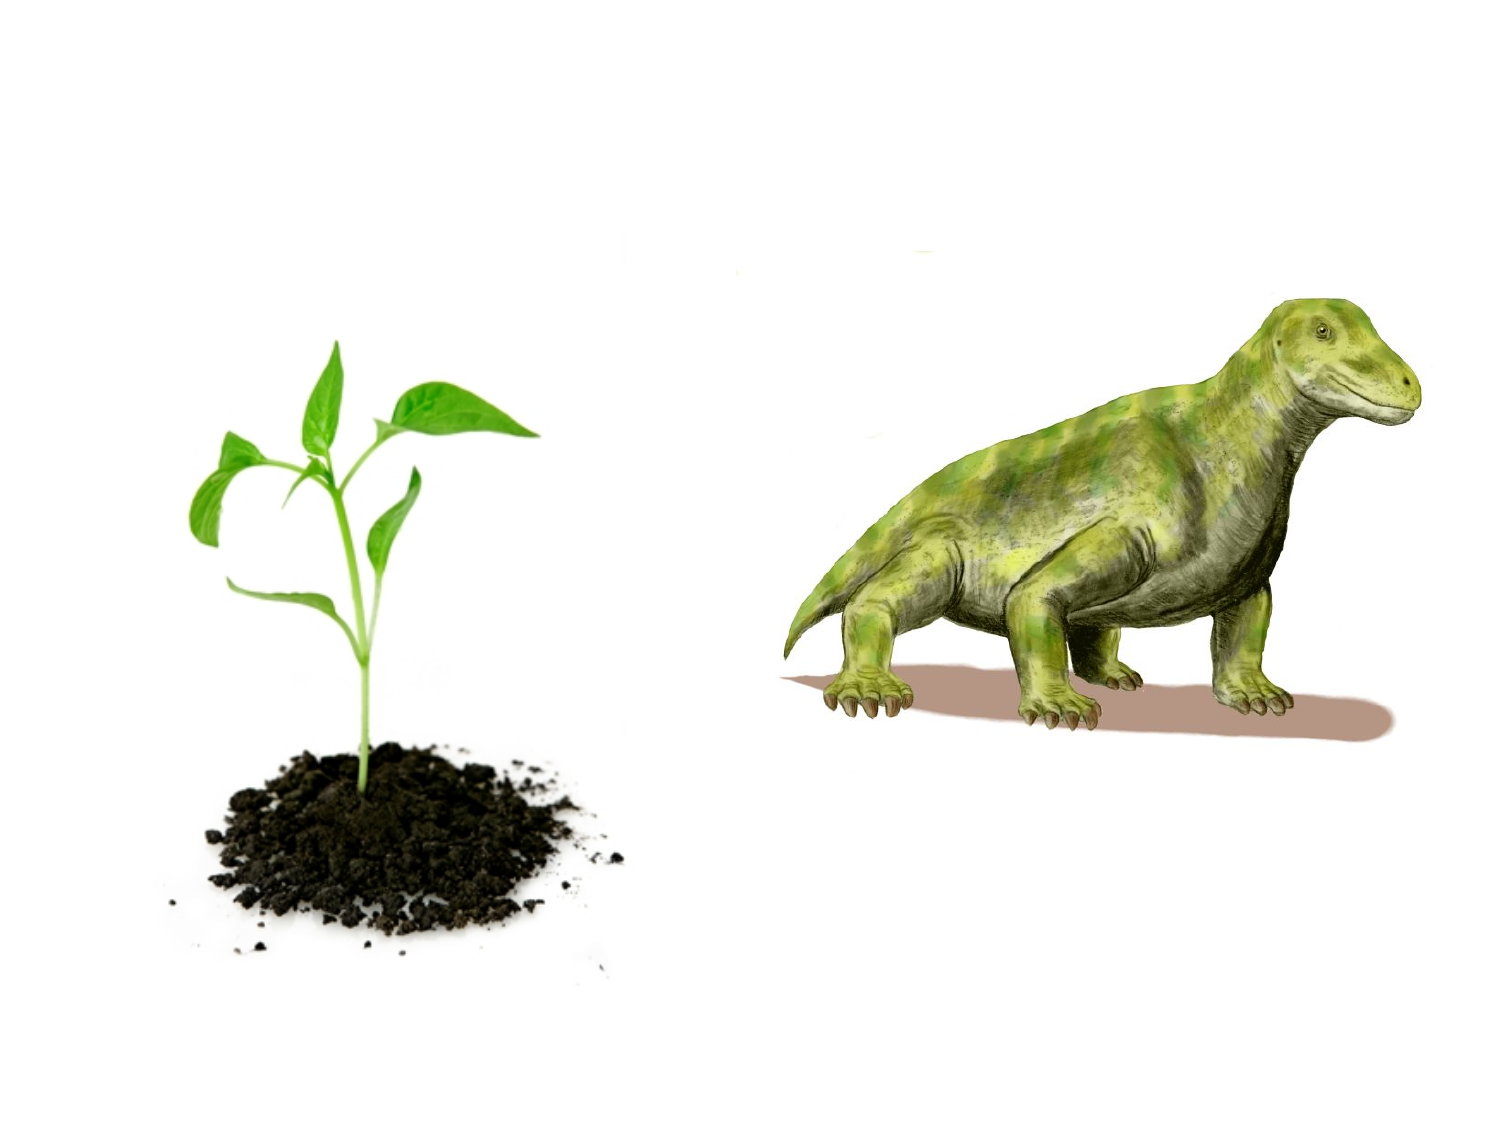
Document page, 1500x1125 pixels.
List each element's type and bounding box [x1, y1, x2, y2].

picture [736, 251, 1469, 772]
picture [112, 219, 638, 989]
